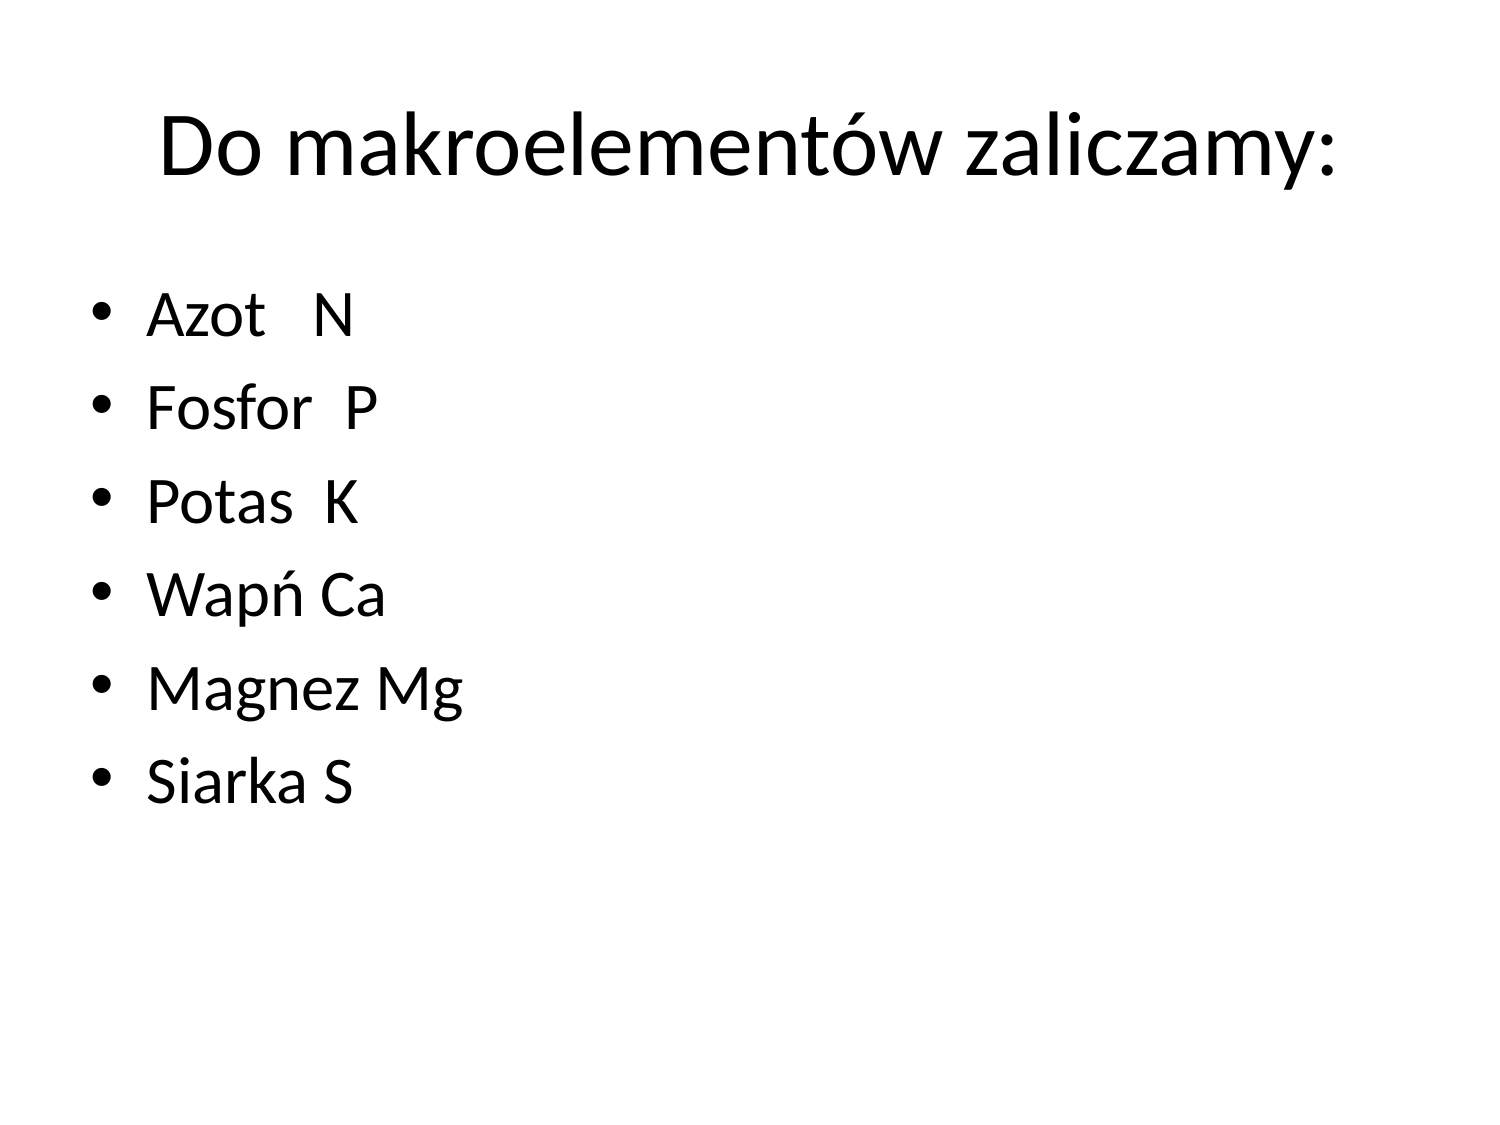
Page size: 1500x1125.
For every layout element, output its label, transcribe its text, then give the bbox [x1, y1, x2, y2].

title Do makroelementów zaliczamy: [75, 45, 1425, 233]
list Azot N Fosfor P Potas K Wapń Ca Magnez Mg Siarka S [75, 262, 1425, 1005]
